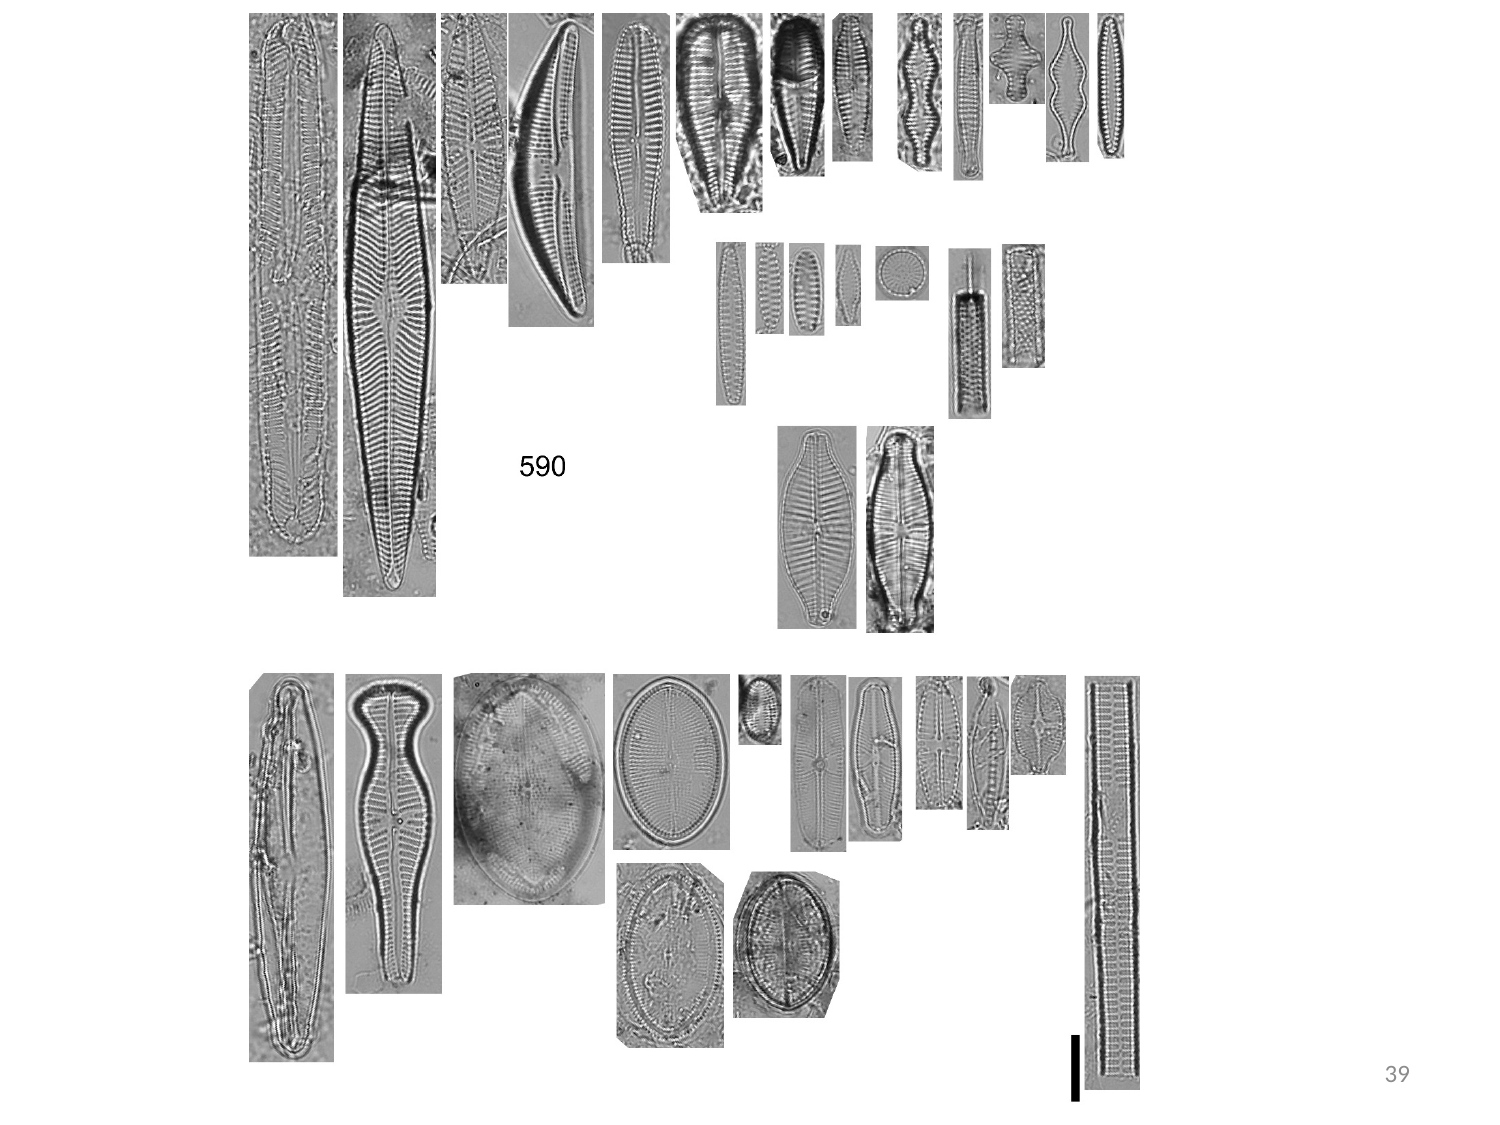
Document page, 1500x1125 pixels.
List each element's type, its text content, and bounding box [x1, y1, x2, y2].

slide_number 39 [1146, 1042, 1425, 1103]
picture [248, 12, 1141, 1125]
